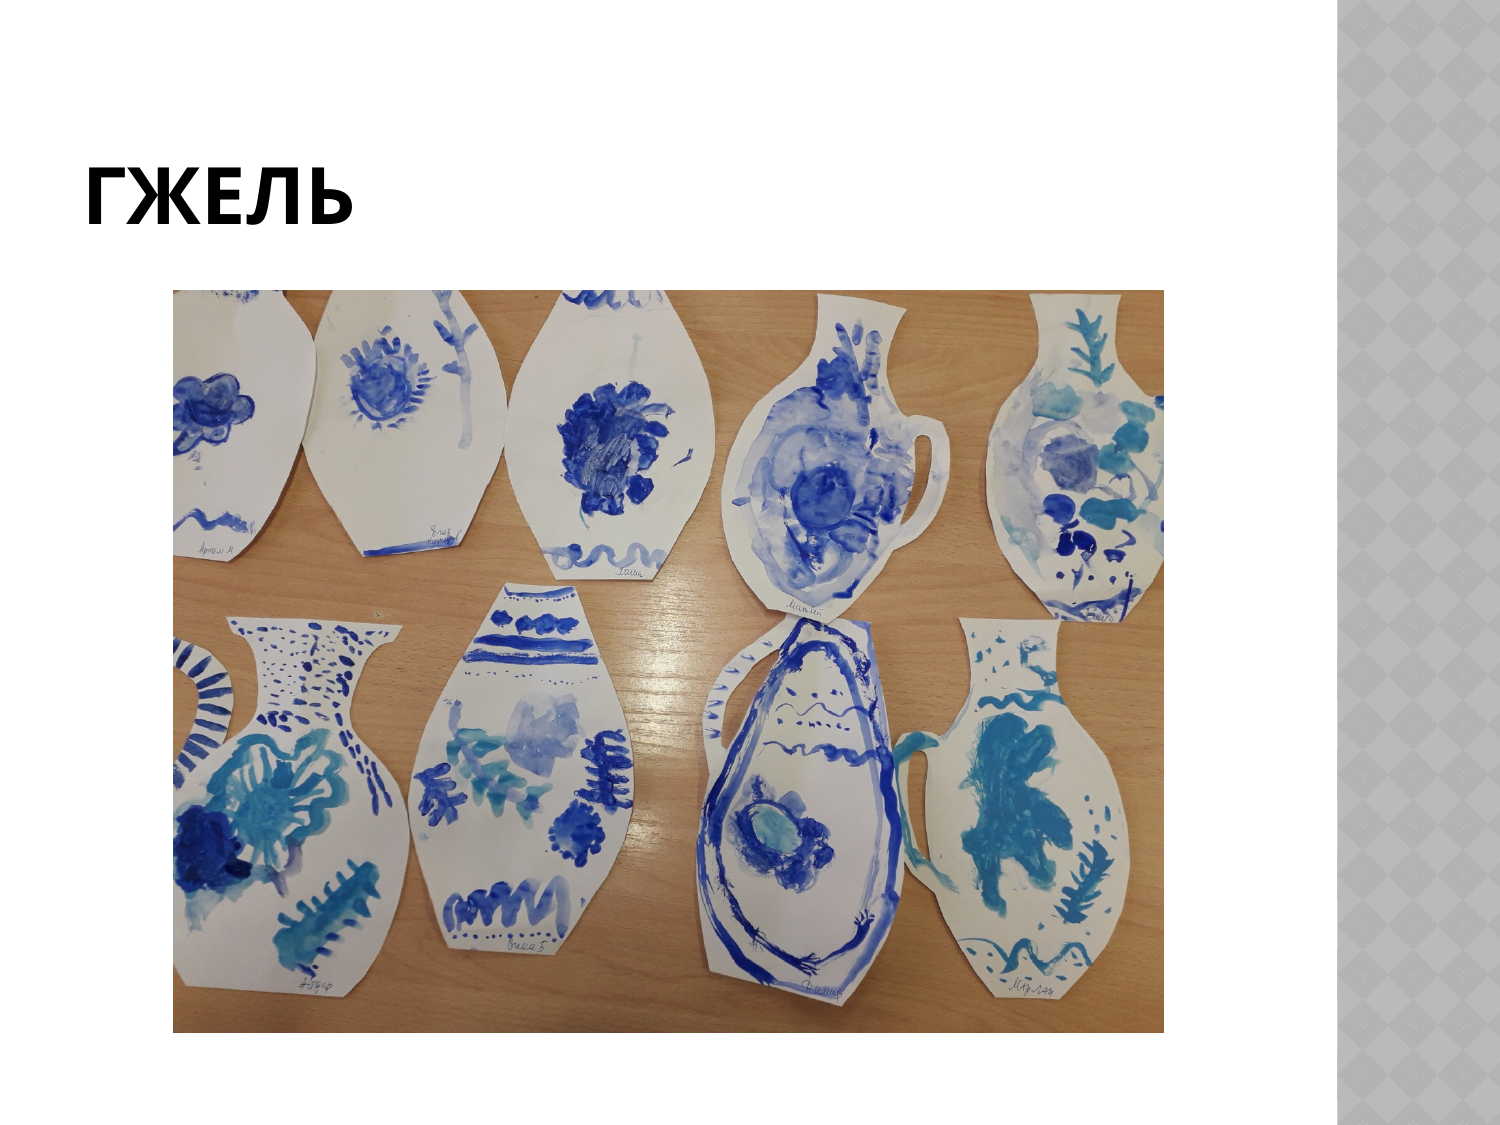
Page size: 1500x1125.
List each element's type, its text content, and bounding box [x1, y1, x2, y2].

title гжель [75, 52, 1263, 240]
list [173, 289, 1165, 1034]
